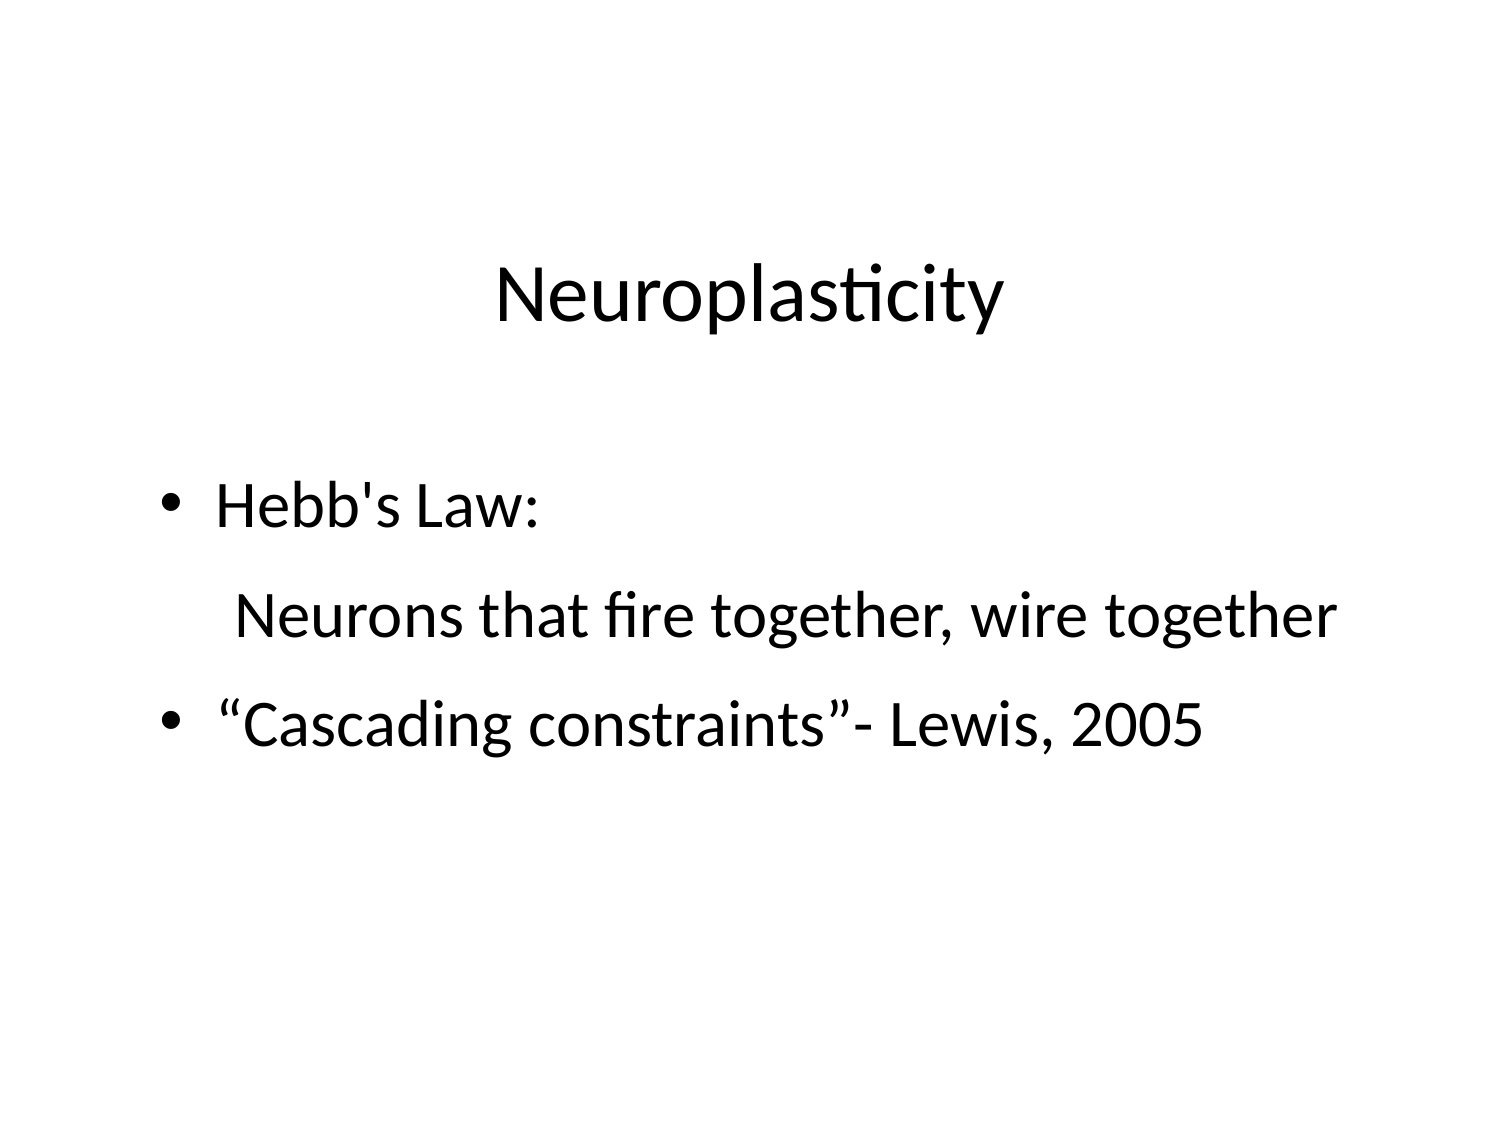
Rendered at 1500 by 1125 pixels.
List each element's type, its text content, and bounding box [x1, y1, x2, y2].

text_box Neuroplasticity [291, 230, 1209, 346]
list Hebb's Law: Neurons that fire together, wire together “Cascading constraints”- Lewis, 2005 [144, 437, 1356, 855]
